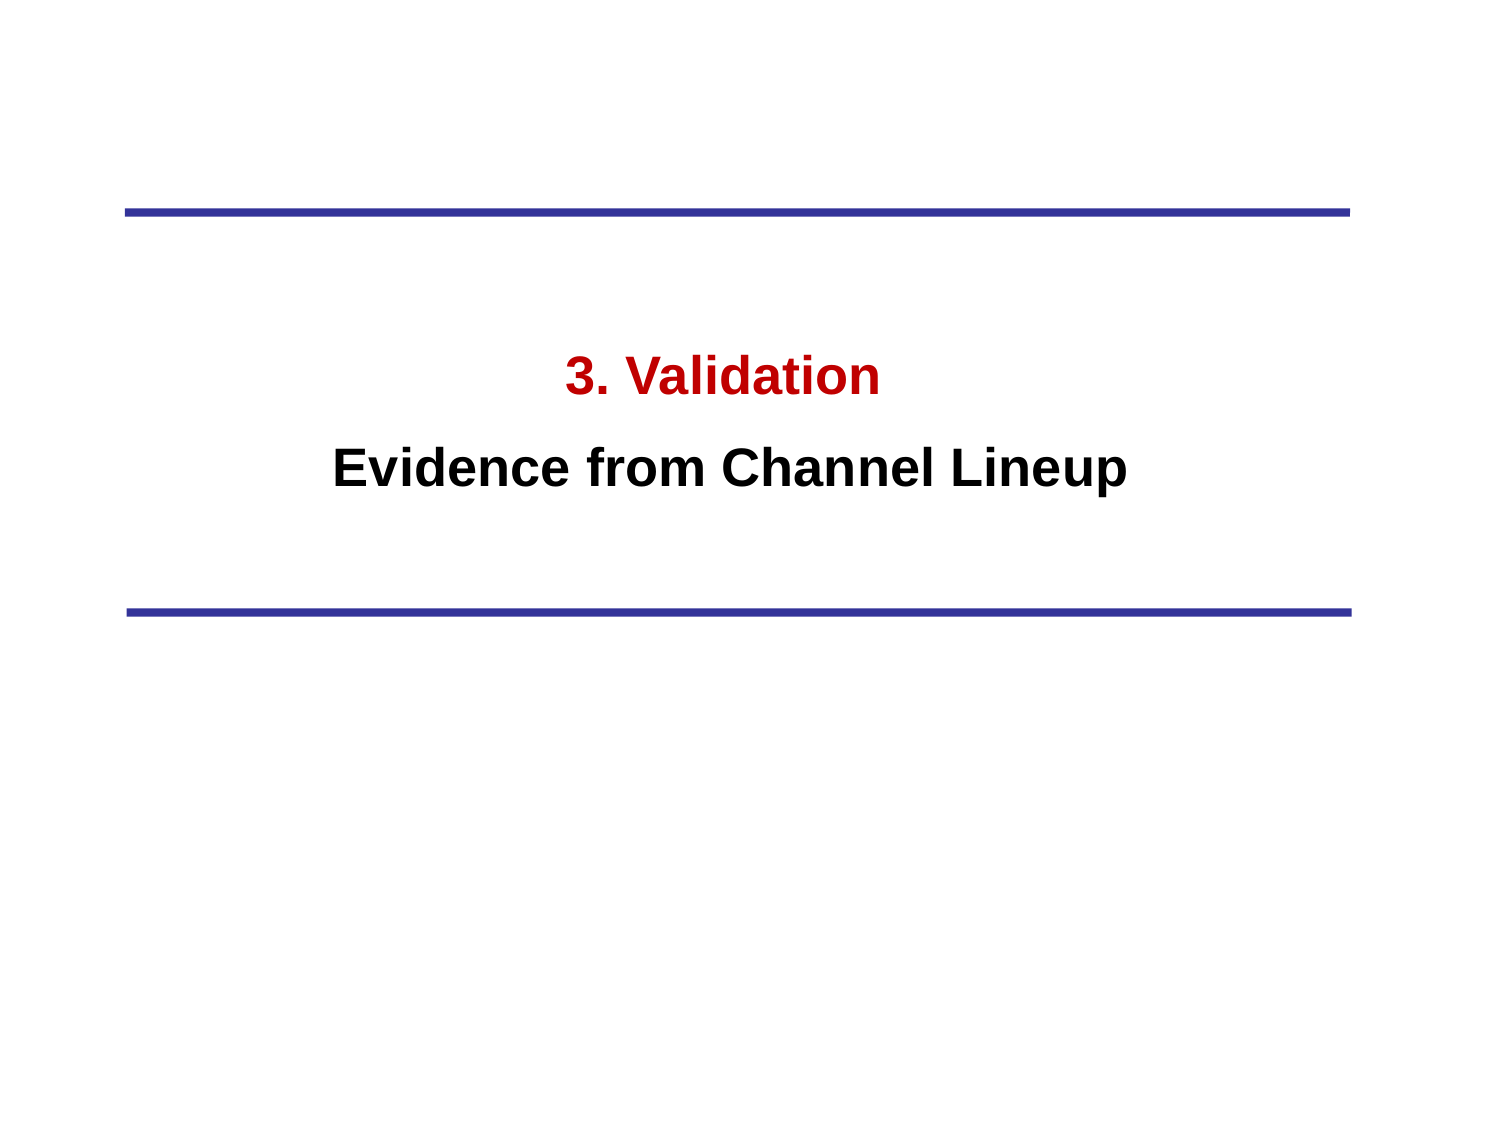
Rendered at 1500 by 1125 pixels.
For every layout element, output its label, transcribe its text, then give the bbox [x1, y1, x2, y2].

text_box 3. Validation Evidence from Channel Lineup [77, 224, 1385, 625]
